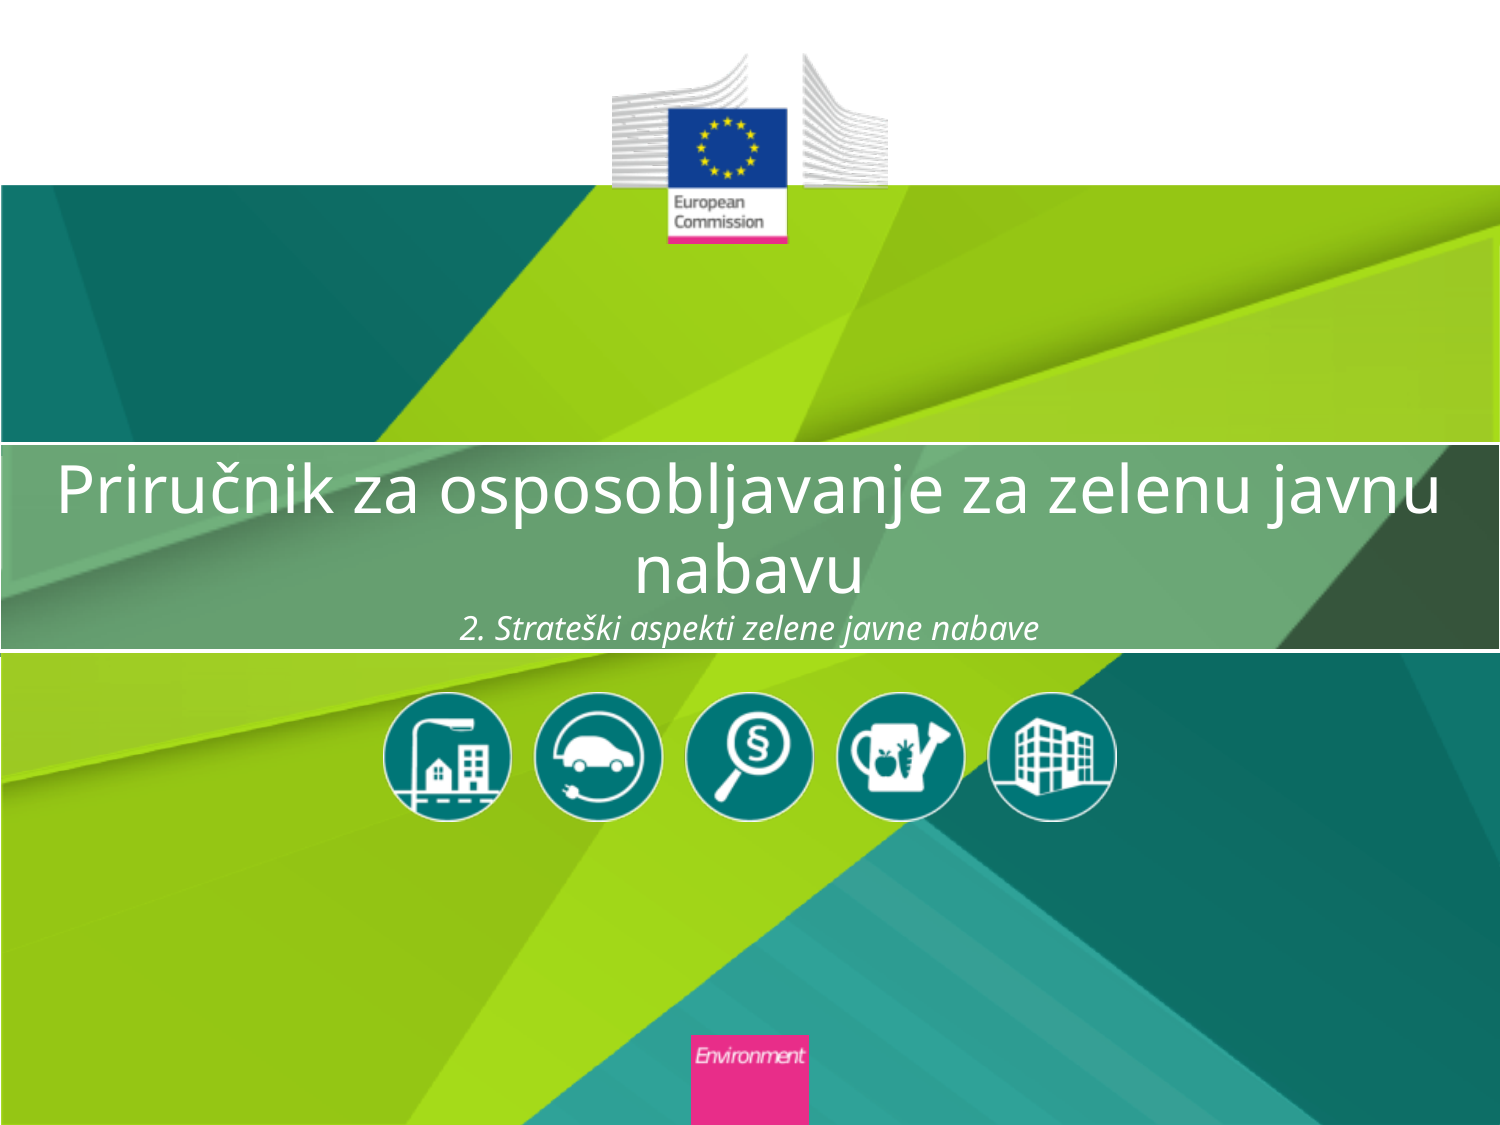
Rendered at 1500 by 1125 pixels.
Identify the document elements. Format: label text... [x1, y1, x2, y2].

picture [2, 53, 1500, 442]
title Priručnik za osposobljavanje za zelenu javnu nabavu 2. Strateški aspekti zelene javne nabave [0, 444, 1500, 651]
picture [2, 653, 1500, 1125]
